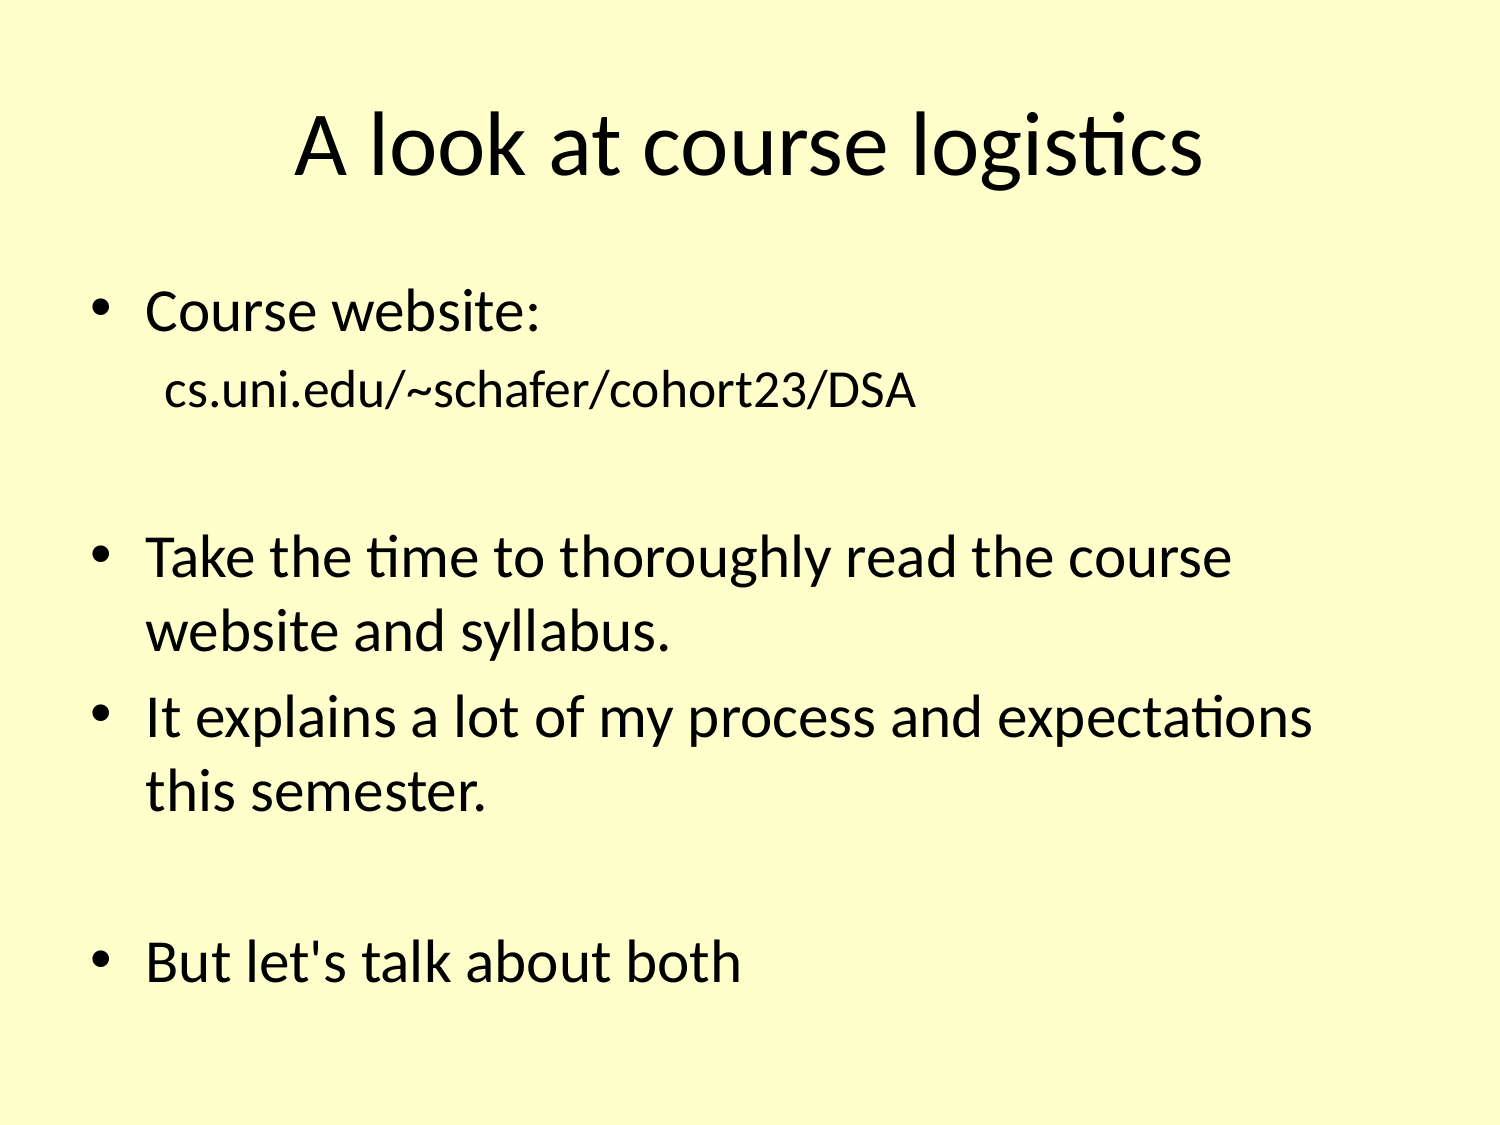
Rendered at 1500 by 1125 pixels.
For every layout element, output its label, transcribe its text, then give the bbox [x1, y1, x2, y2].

list Course website: cs.uni.edu/~schafer/cohort23/DSA Take the time to thoroughly read the course website and syllabus. It explains a lot of my process and expectations this semester. But let's talk about both [75, 262, 1425, 1005]
title A look at course logistics [75, 45, 1425, 233]
